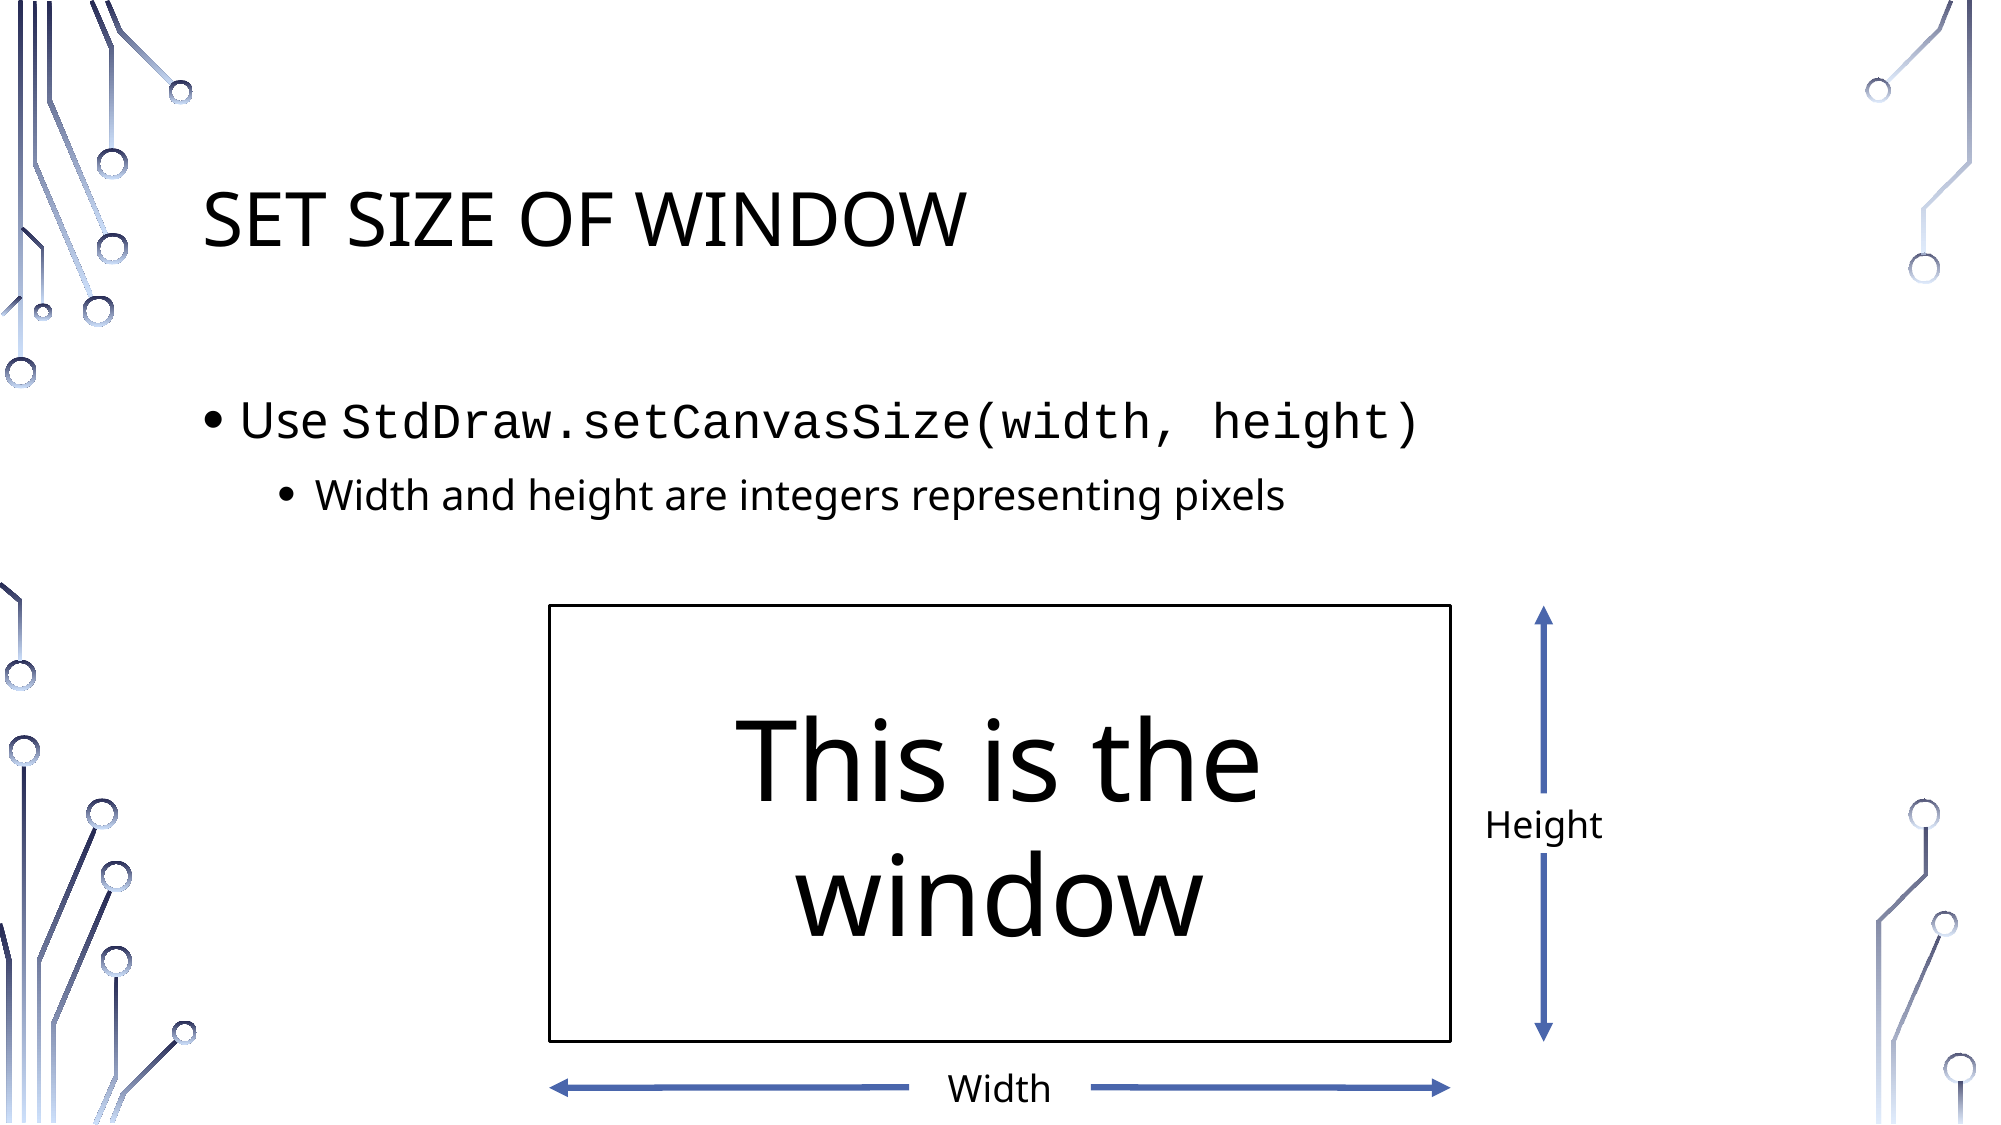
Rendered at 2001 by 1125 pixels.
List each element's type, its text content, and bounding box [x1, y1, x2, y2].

title Set size of window [187, 101, 1813, 344]
text_box This is the window [548, 604, 1452, 1043]
text_box Width [908, 1057, 1091, 1118]
list Use StdDraw.setCanvasSize(width, height) Width and height are integers representing pixels [187, 369, 1813, 950]
text_box Height [1403, 793, 1685, 854]
